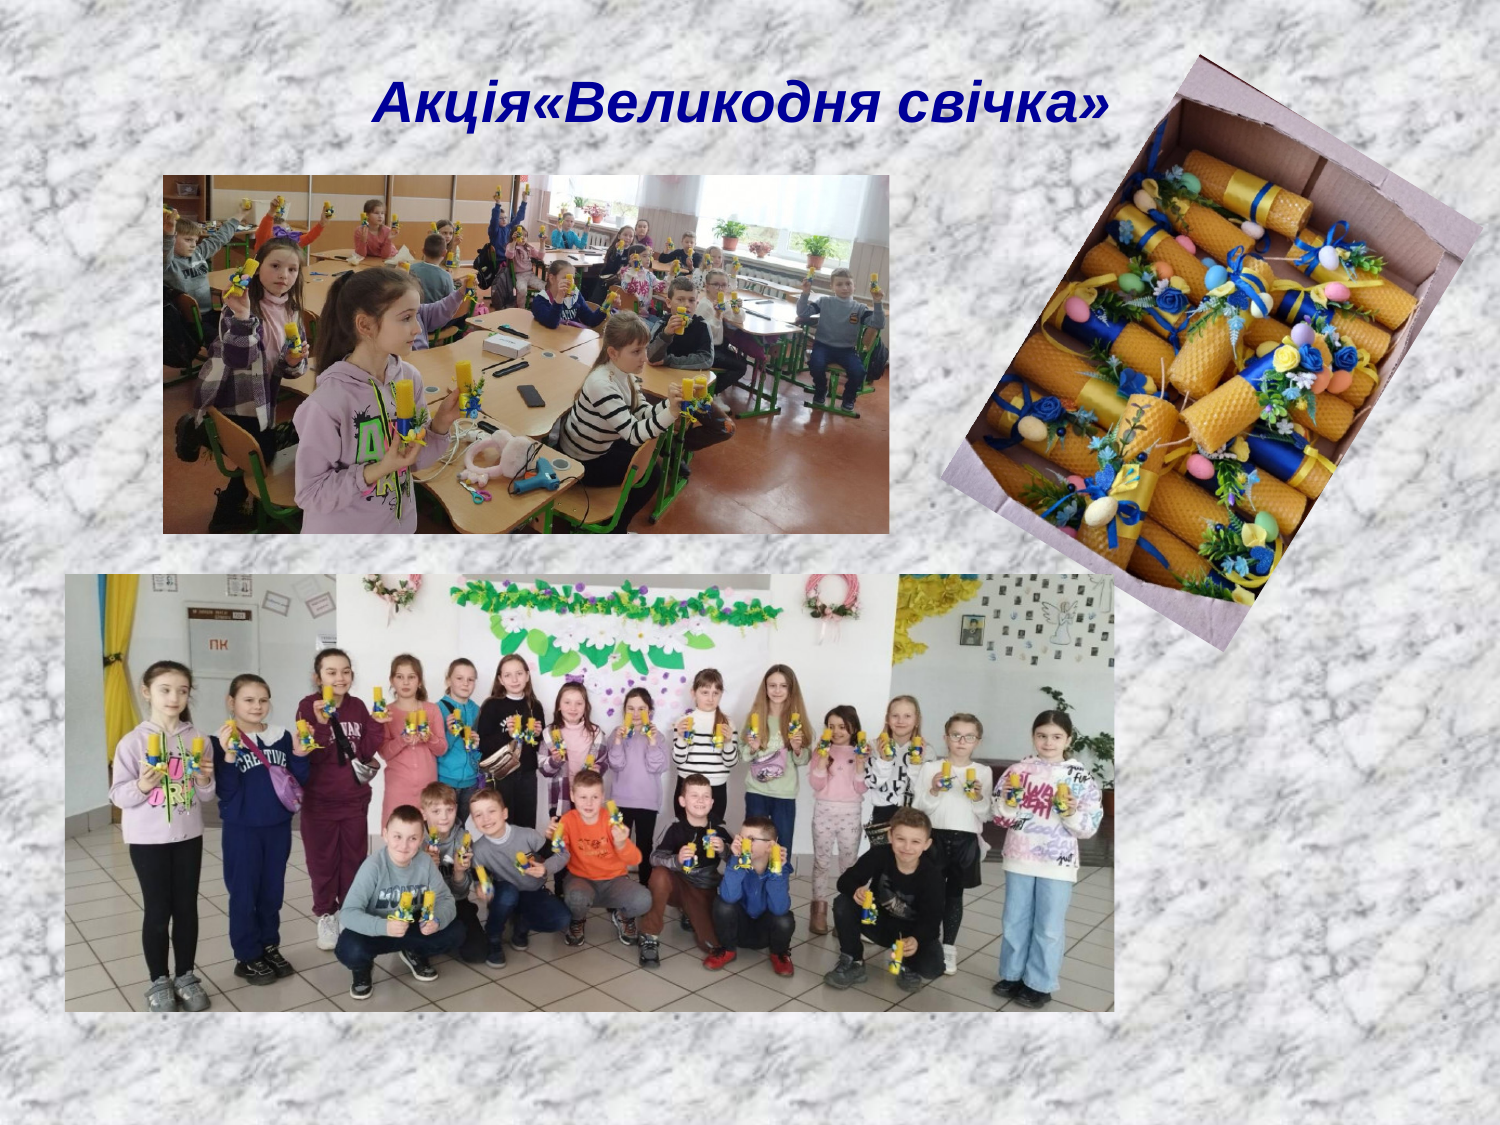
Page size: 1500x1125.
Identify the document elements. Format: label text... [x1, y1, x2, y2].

title Акція«Великодня свічка» [75, 45, 1425, 233]
picture [0, 0, 1500, 1125]
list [1044, 104, 1379, 602]
